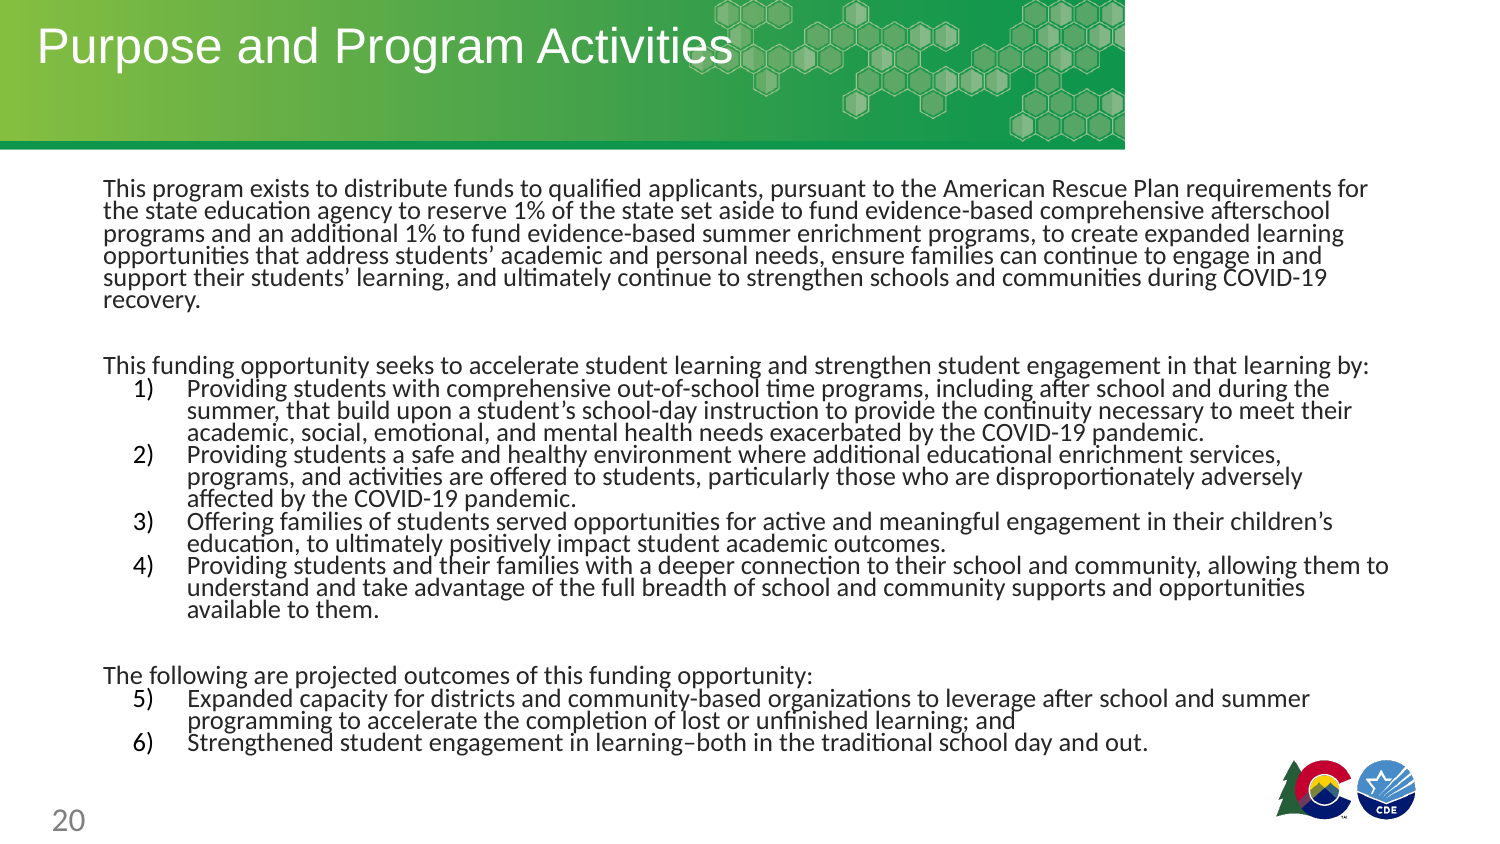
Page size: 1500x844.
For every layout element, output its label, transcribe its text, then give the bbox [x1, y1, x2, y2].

slide_number 20 [36, 790, 375, 836]
picture [0, 0, 1125, 150]
picture [1275, 759, 1416, 820]
list This program exists to distribute funds to qualified applicants, pursuant to the American Rescue Plan requirements for the state education agency to reserve 1% of the state set aside to fund evidence-based comprehensive afterschool programs and an additional 1% to fund evidence-based summer enrichment programs, to create expanded learning opportunities that address students’ academic and personal needs, ensure families can continue to engage in and support their students’ learning, and ultimately continue to strengthen schools and communities during COVID-19 recovery. This funding opportunity seeks to accelerate student learning and strengthen student engagement in that learning by: Providing students with comprehensive out-of-school time programs, including after school and during the summer, that build upon a student’s school-day instruction to provide the continuity necessary to meet their academic, social, emotional, and mental health needs exacerbated by the COVID-19 pandemic. Providing students a safe and healthy environment where additional educational enrichment services, programs, and activities are offered to students, particularly those who are disproportionately adversely affected by the COVID-19 pandemic. Offering families of students served opportunities for active and meaningful engagement in their children’s education, to ultimately positively impact student academic outcomes. Providing students and their families with a deeper connection to their school and community, allowing them to understand and take advantage of the full breadth of school and community supports and opportunities available to them. The following are projected outcomes of this funding opportunity: Expanded capacity for districts and community-based organizations to leverage after school and summer programming to accelerate the completion of lost or unfinished learning; and Strengthened student engagement in learning–both in the traditional school day and out. [103, 180, 1397, 751]
title Purpose and Program Activities [36, 20, 1035, 114]
